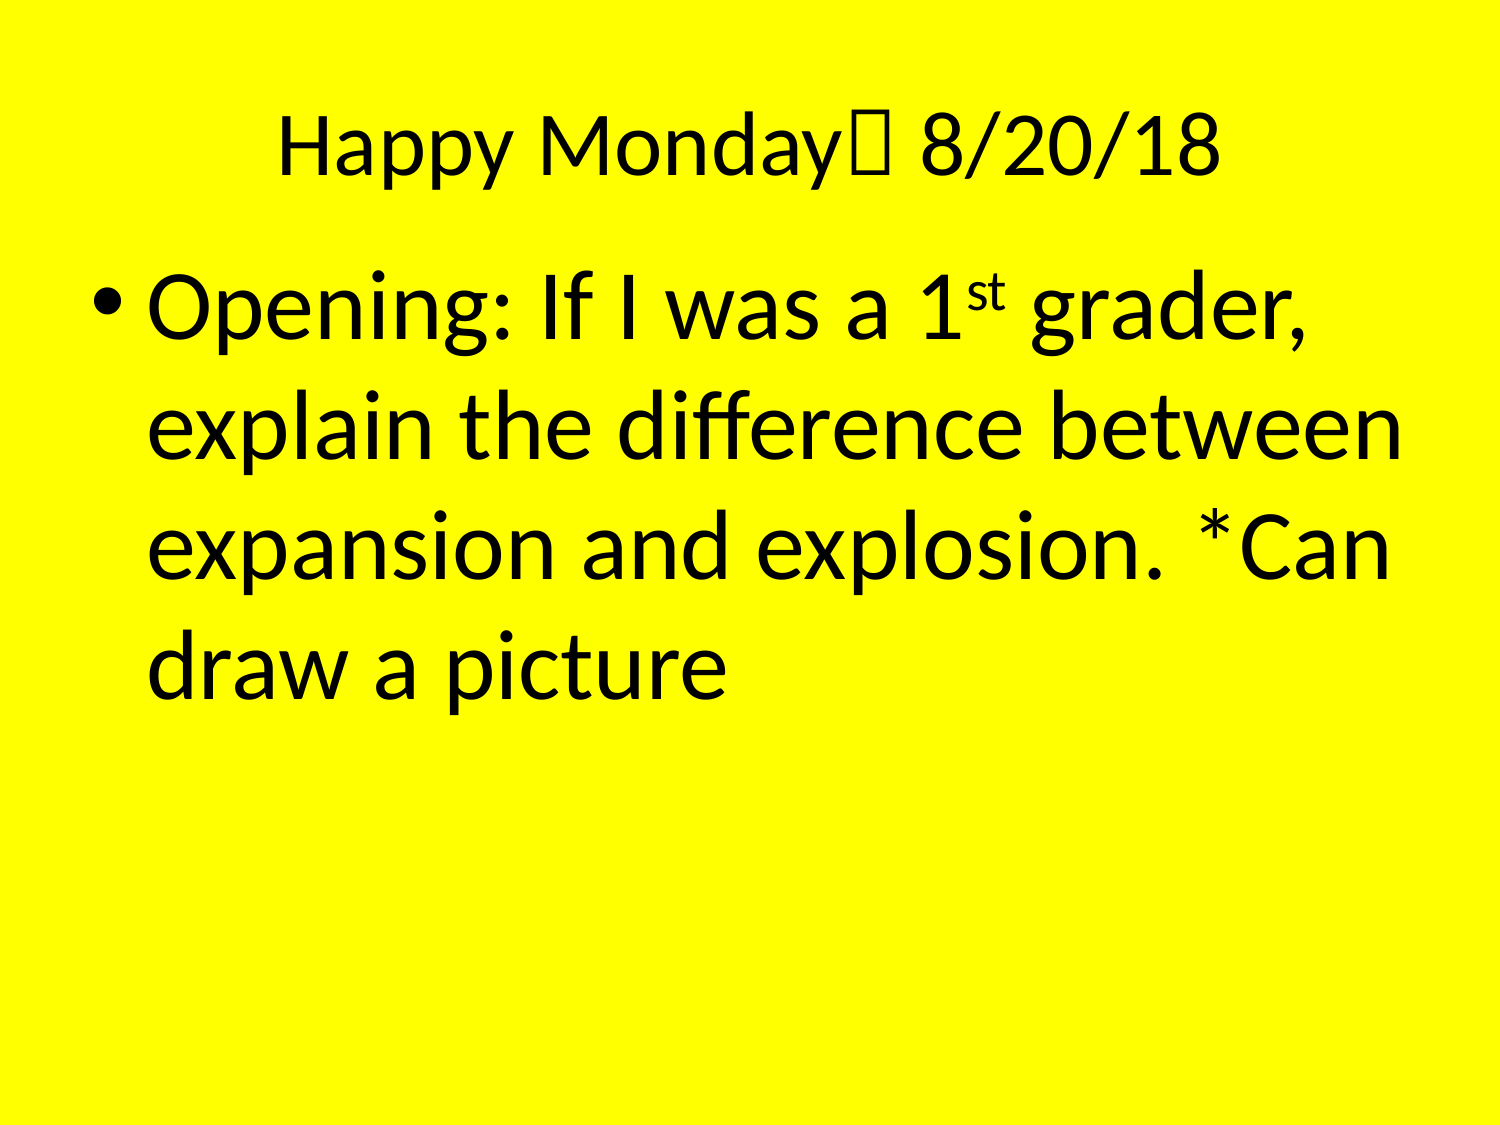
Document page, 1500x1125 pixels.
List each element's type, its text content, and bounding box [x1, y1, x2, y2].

title Happy Monday 8/20/18 [75, 45, 1425, 232]
list Opening: If I was a 1st grader, explain the difference between expansion and explosion. *Can draw a picture [75, 232, 1425, 1063]
